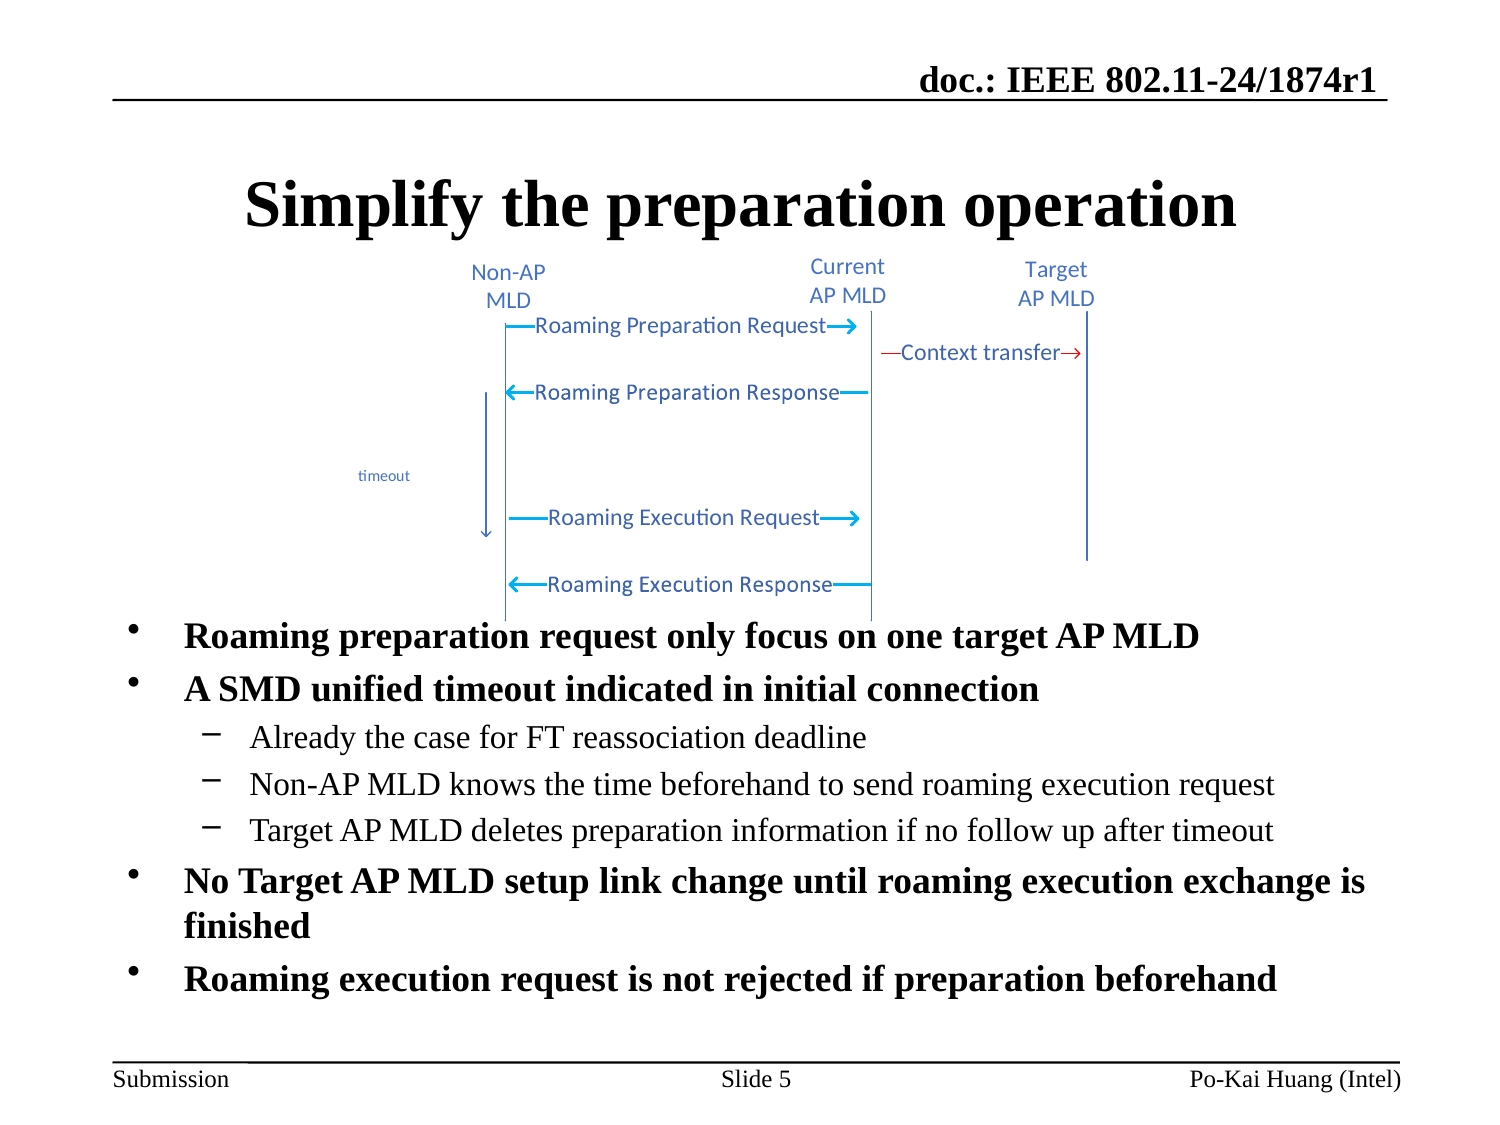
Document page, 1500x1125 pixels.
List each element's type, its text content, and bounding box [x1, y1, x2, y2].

footer Po-Kai Huang (Intel) [1186, 1061, 1402, 1093]
list Roaming preparation request only focus on one target AP MLD A SMD unified timeout indicated in initial connection Already the case for FT reassociation deadline Non-AP MLD knows the time beforehand to send roaming execution request Target AP MLD deletes preparation information if no follow up after timeout No Target AP MLD setup link change until roaming execution exchange is finished Roaming execution request is not rejected if preparation beforehand [112, 326, 1388, 1002]
picture [348, 243, 1109, 623]
slide_number Slide 5 [712, 1061, 800, 1093]
title Simplify the preparation operation [112, 112, 1388, 288]
